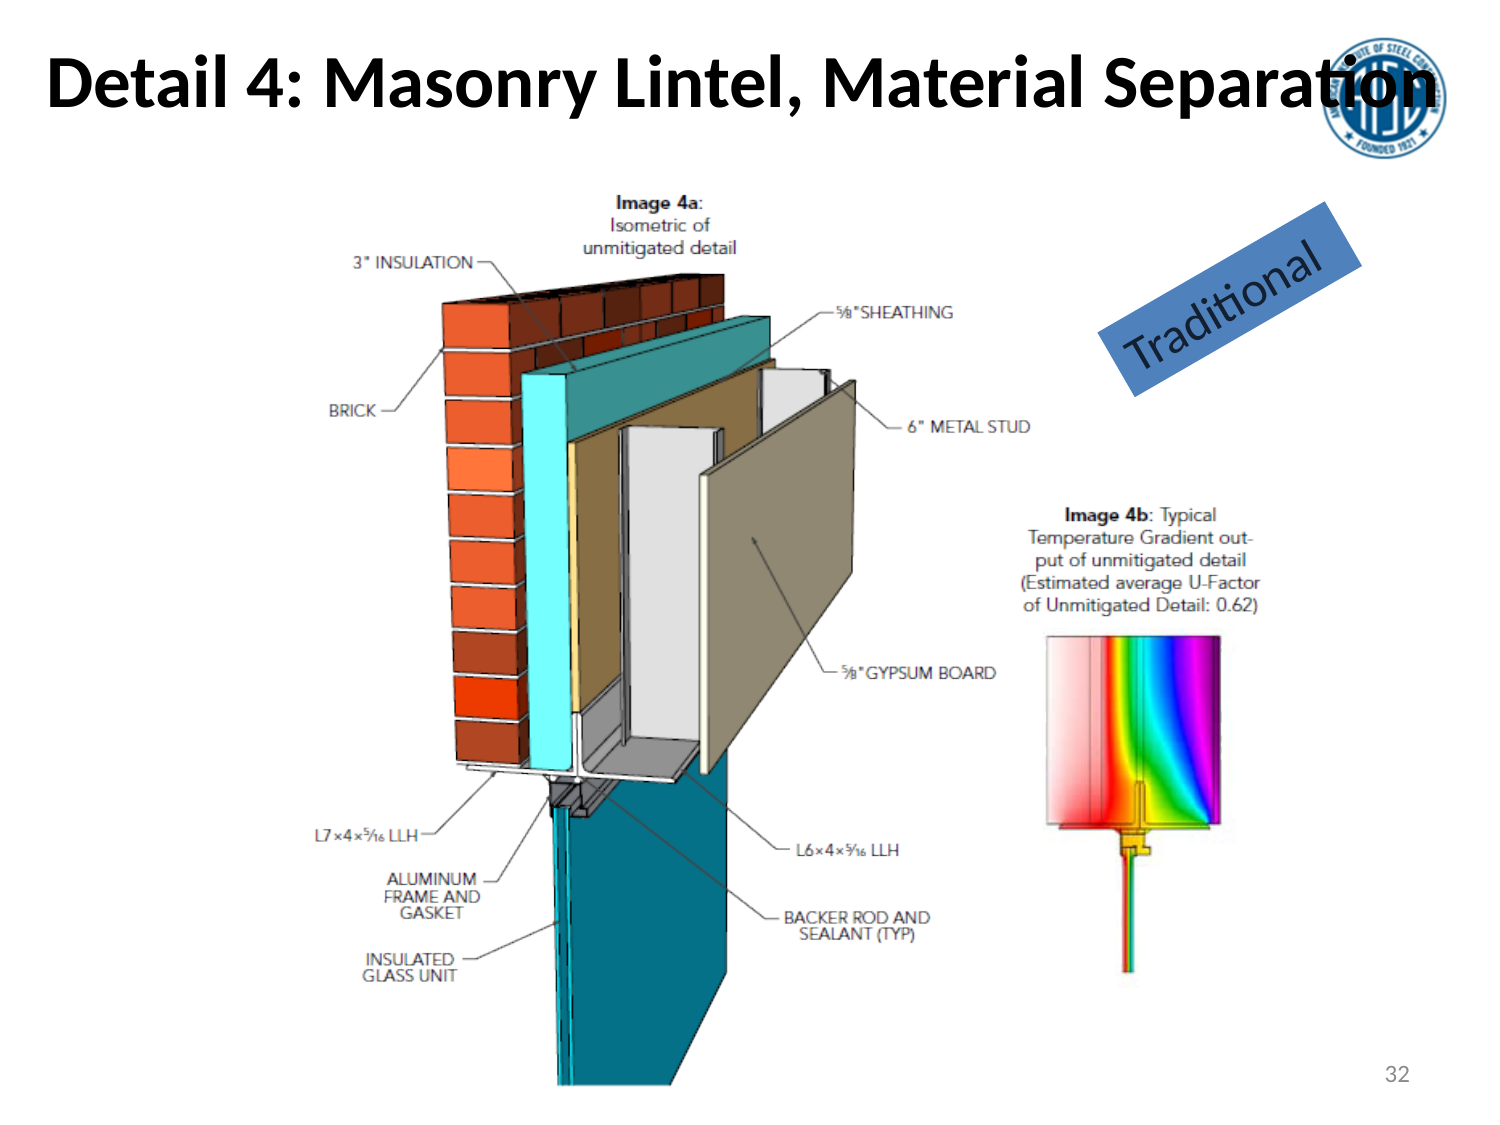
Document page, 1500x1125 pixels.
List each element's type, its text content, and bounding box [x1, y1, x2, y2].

text_box Traditional [1277, 201, 1363, 316]
picture [1299, 24, 1473, 179]
text_box Detail 4: Masonry Lintel, Material Separation [24, 25, 1463, 130]
slide_number 32 [1074, 1042, 1425, 1103]
picture [299, 187, 1273, 1090]
